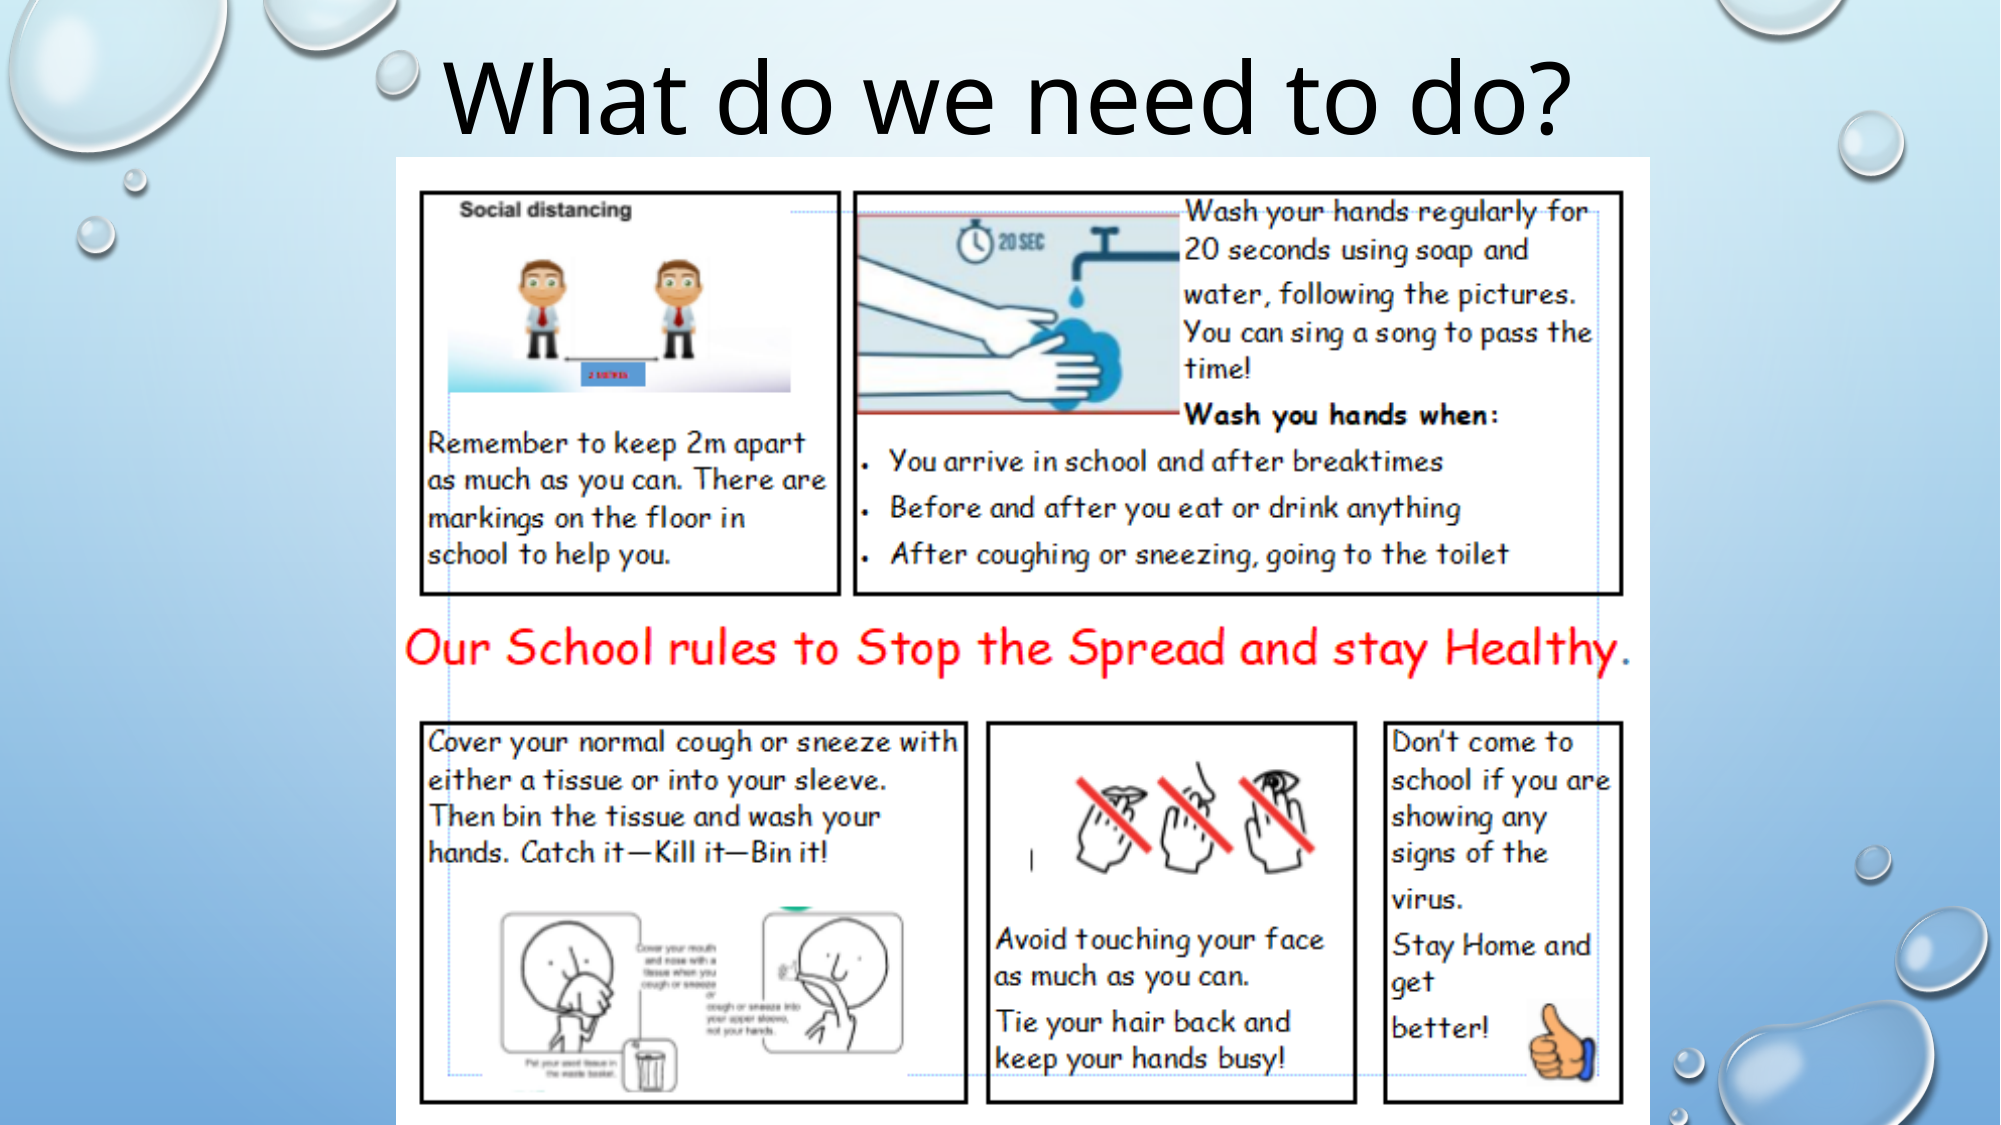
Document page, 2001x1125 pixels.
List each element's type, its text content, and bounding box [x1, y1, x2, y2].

picture [1651, 0, 2000, 1125]
picture [0, 0, 396, 1125]
title What do we need to do? [171, 0, 1872, 204]
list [396, 157, 1651, 1125]
